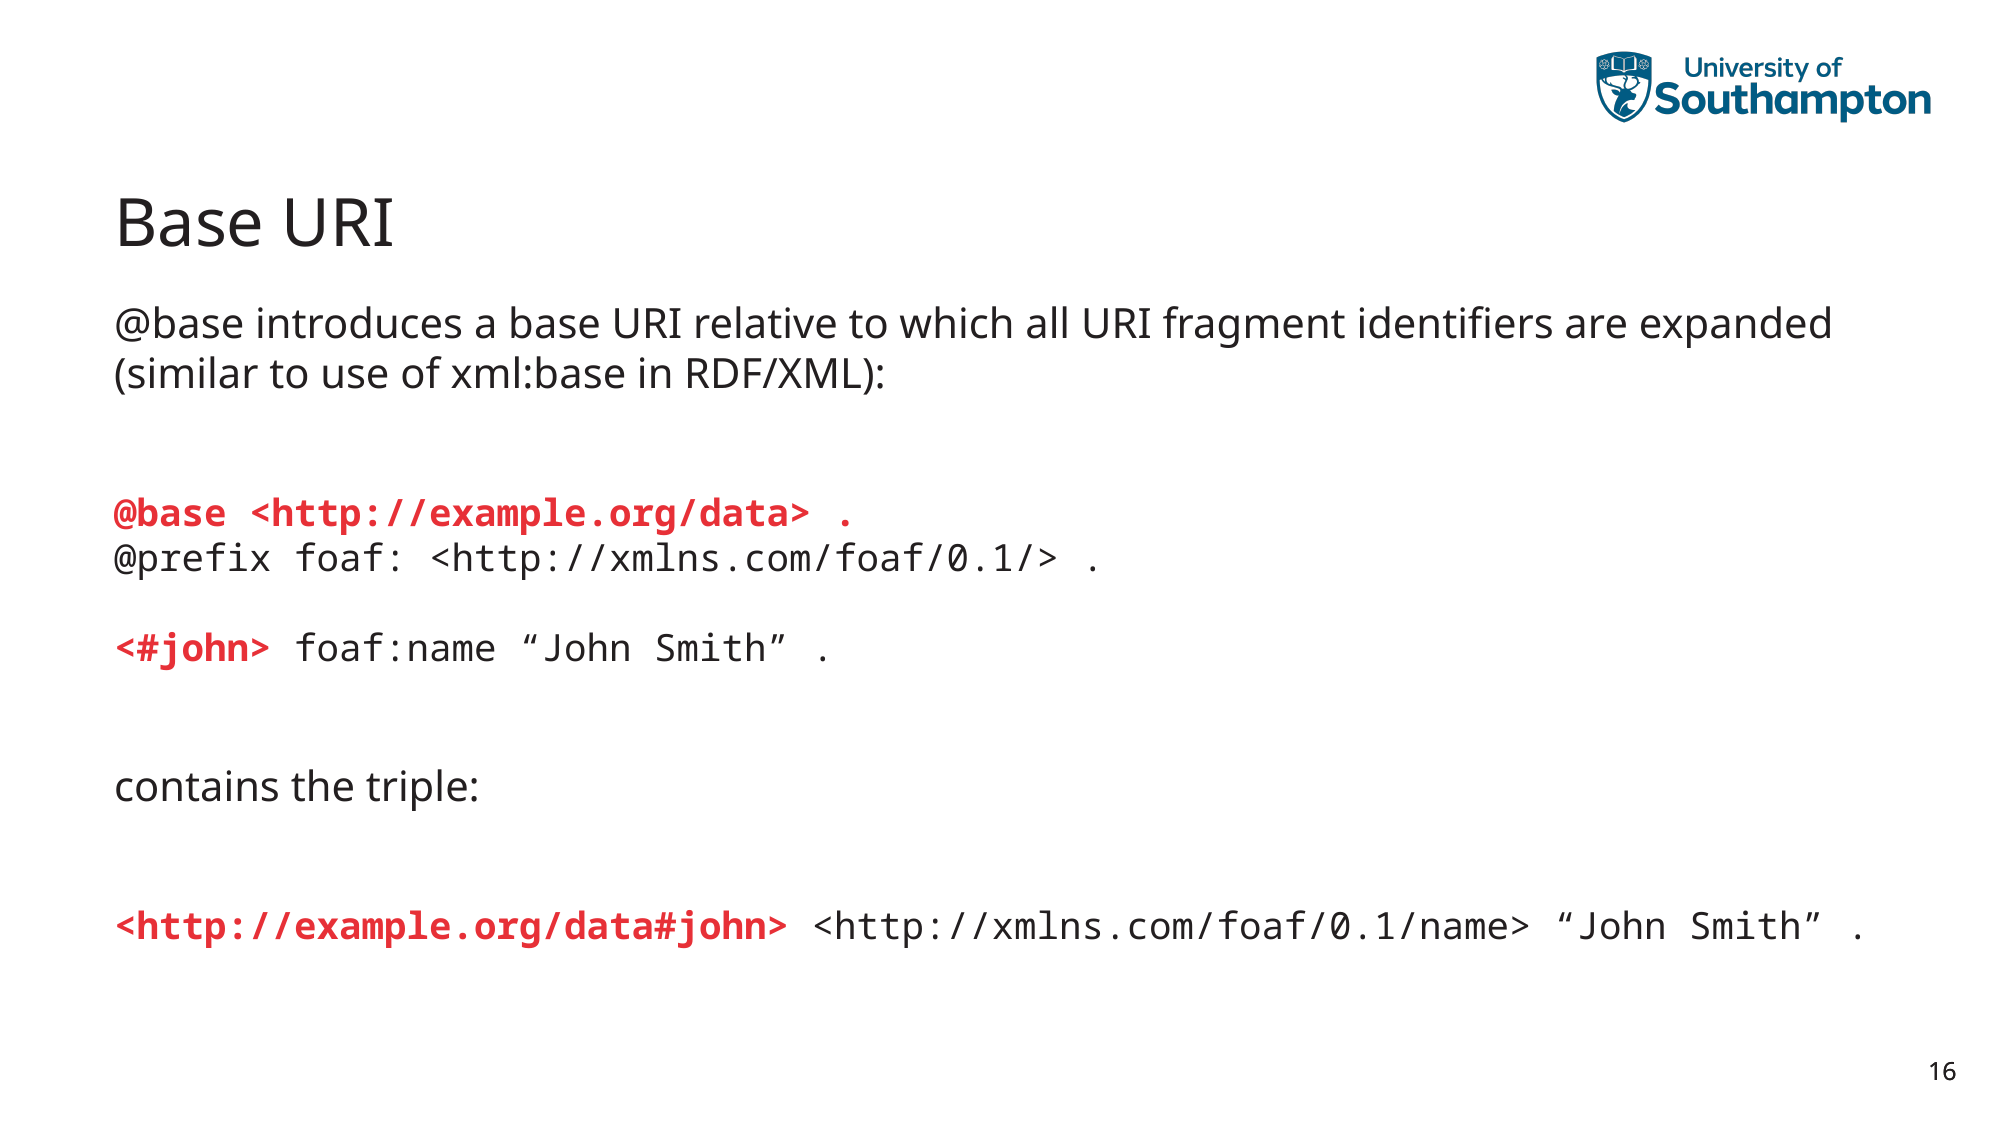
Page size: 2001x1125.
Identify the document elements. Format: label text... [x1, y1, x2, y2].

picture [1527, 0, 2000, 220]
picture [1626, 76, 1636, 88]
picture [1890, 97, 1900, 108]
picture [1607, 76, 1624, 88]
list @base introduces a base URI relative to which all URI fragment identifiers are expanded (similar to use of xml:base in RDF/XML): @base <http://example.org/data> . @prefix foaf: <http://xmlns.com/foaf/0.1/> . <#john> foaf:name “John Smith” . contains the triple: <http://example.org/data#john> <http://xmlns.com/foaf/0.1/name> “John Smith” . [102, 290, 1898, 1024]
picture [1782, 97, 1791, 108]
title Base URI [102, 113, 1898, 268]
picture [1689, 97, 1698, 108]
slide_number 16 [1897, 1046, 1969, 1094]
picture [1847, 97, 1857, 108]
picture [1600, 80, 1617, 111]
picture [1758, 97, 1766, 113]
picture [1808, 97, 1815, 113]
picture [1823, 97, 1830, 113]
picture [1730, 97, 1736, 113]
picture [1626, 78, 1648, 111]
